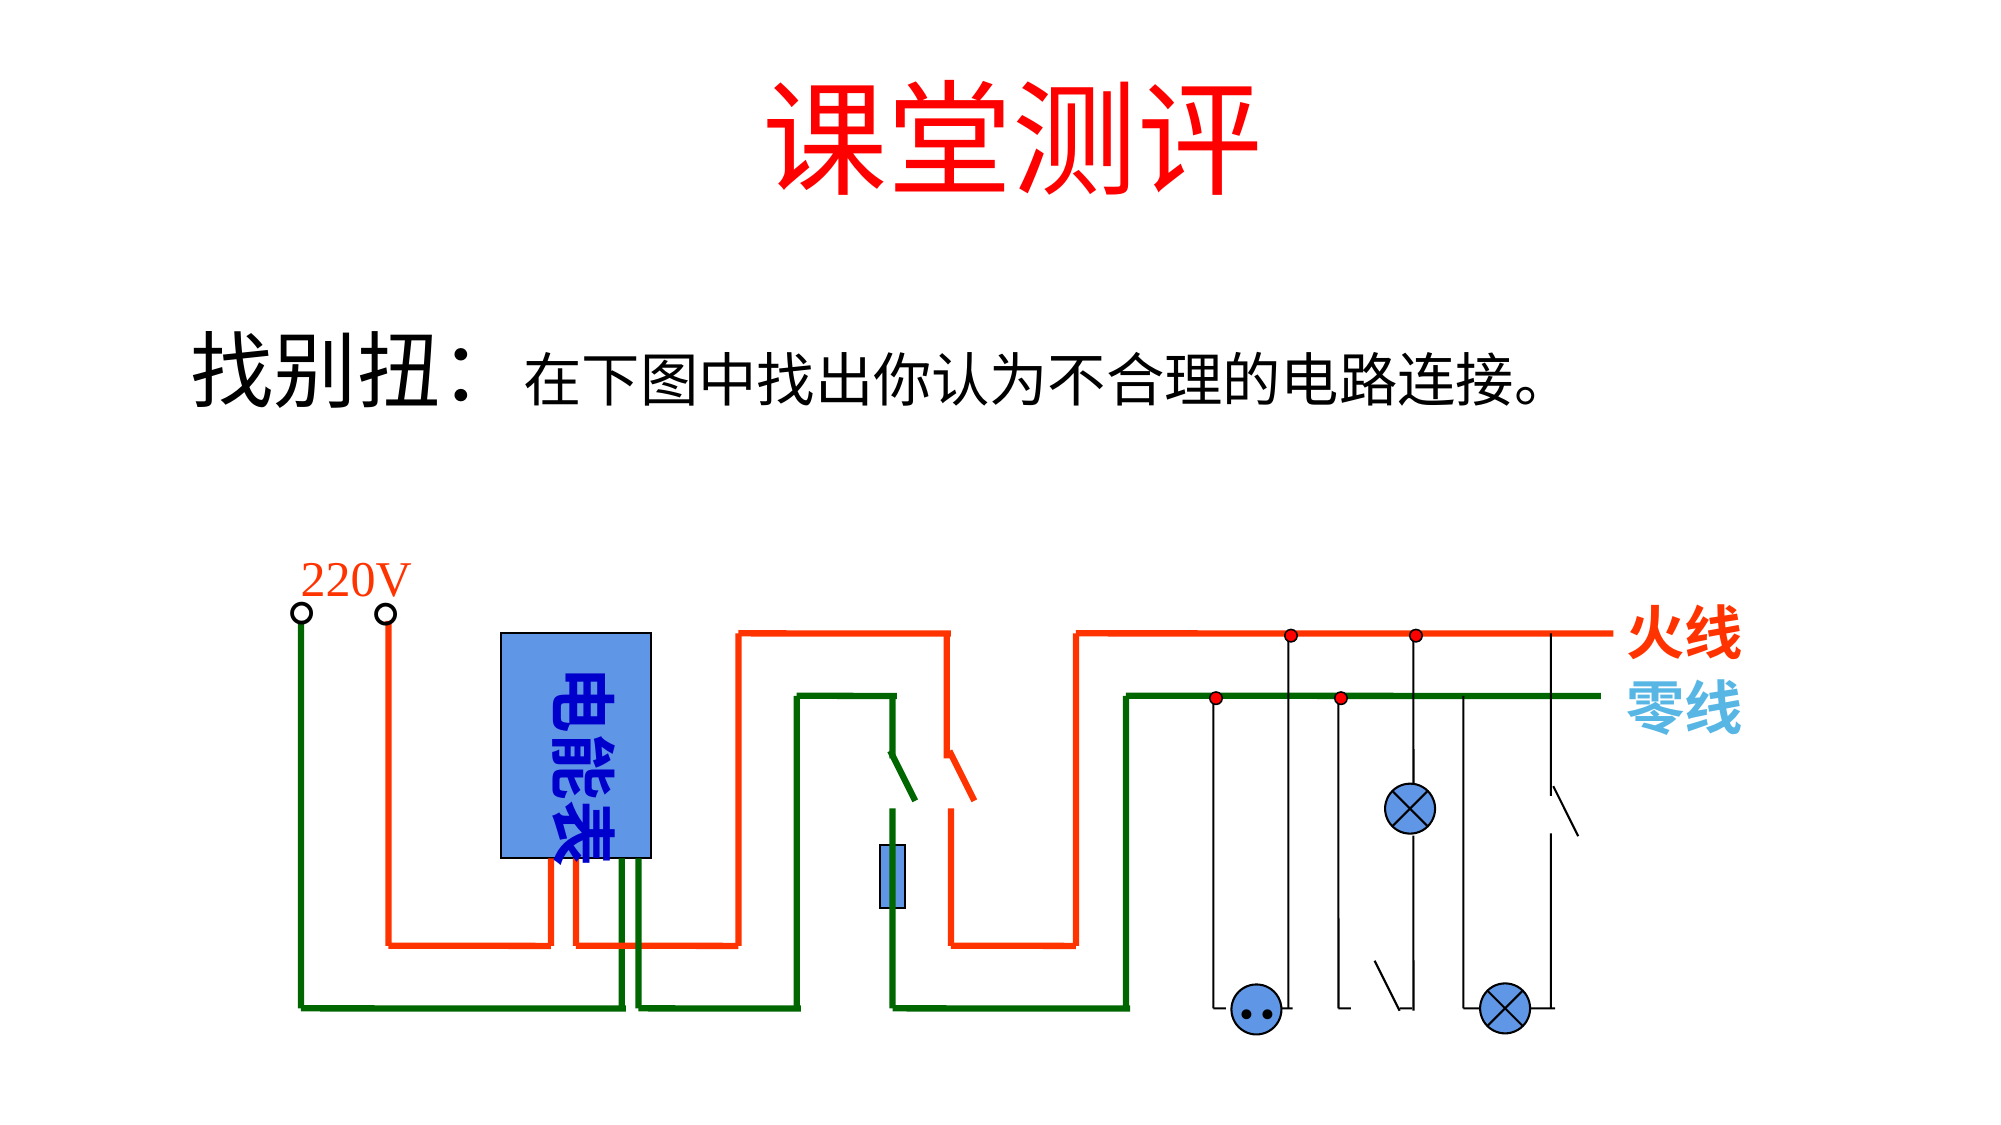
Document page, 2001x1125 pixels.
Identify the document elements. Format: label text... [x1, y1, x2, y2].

text_box 。 [356, 539, 462, 644]
text_box [1209, 691, 1223, 705]
text_box [893, 845, 906, 908]
text_box [1409, 629, 1423, 642]
text_box [1385, 783, 1436, 834]
text_box 电能表 [521, 651, 633, 868]
text_box [1334, 691, 1348, 705]
text_box 找别扭：在下图中找出你认为不合理的电路连接。 [175, 310, 1765, 426]
text_box .. [1221, 927, 1293, 1043]
text_box 零线 [1611, 664, 1758, 749]
text_box [500, 633, 651, 859]
text_box 。 [272, 538, 378, 643]
text_box [1284, 629, 1298, 642]
text_box [880, 845, 892, 908]
text_box 课堂测评 [175, 52, 1850, 219]
text_box 火线 [1611, 589, 1758, 664]
text_box [1480, 983, 1531, 1034]
text_box 220V [285, 539, 427, 614]
